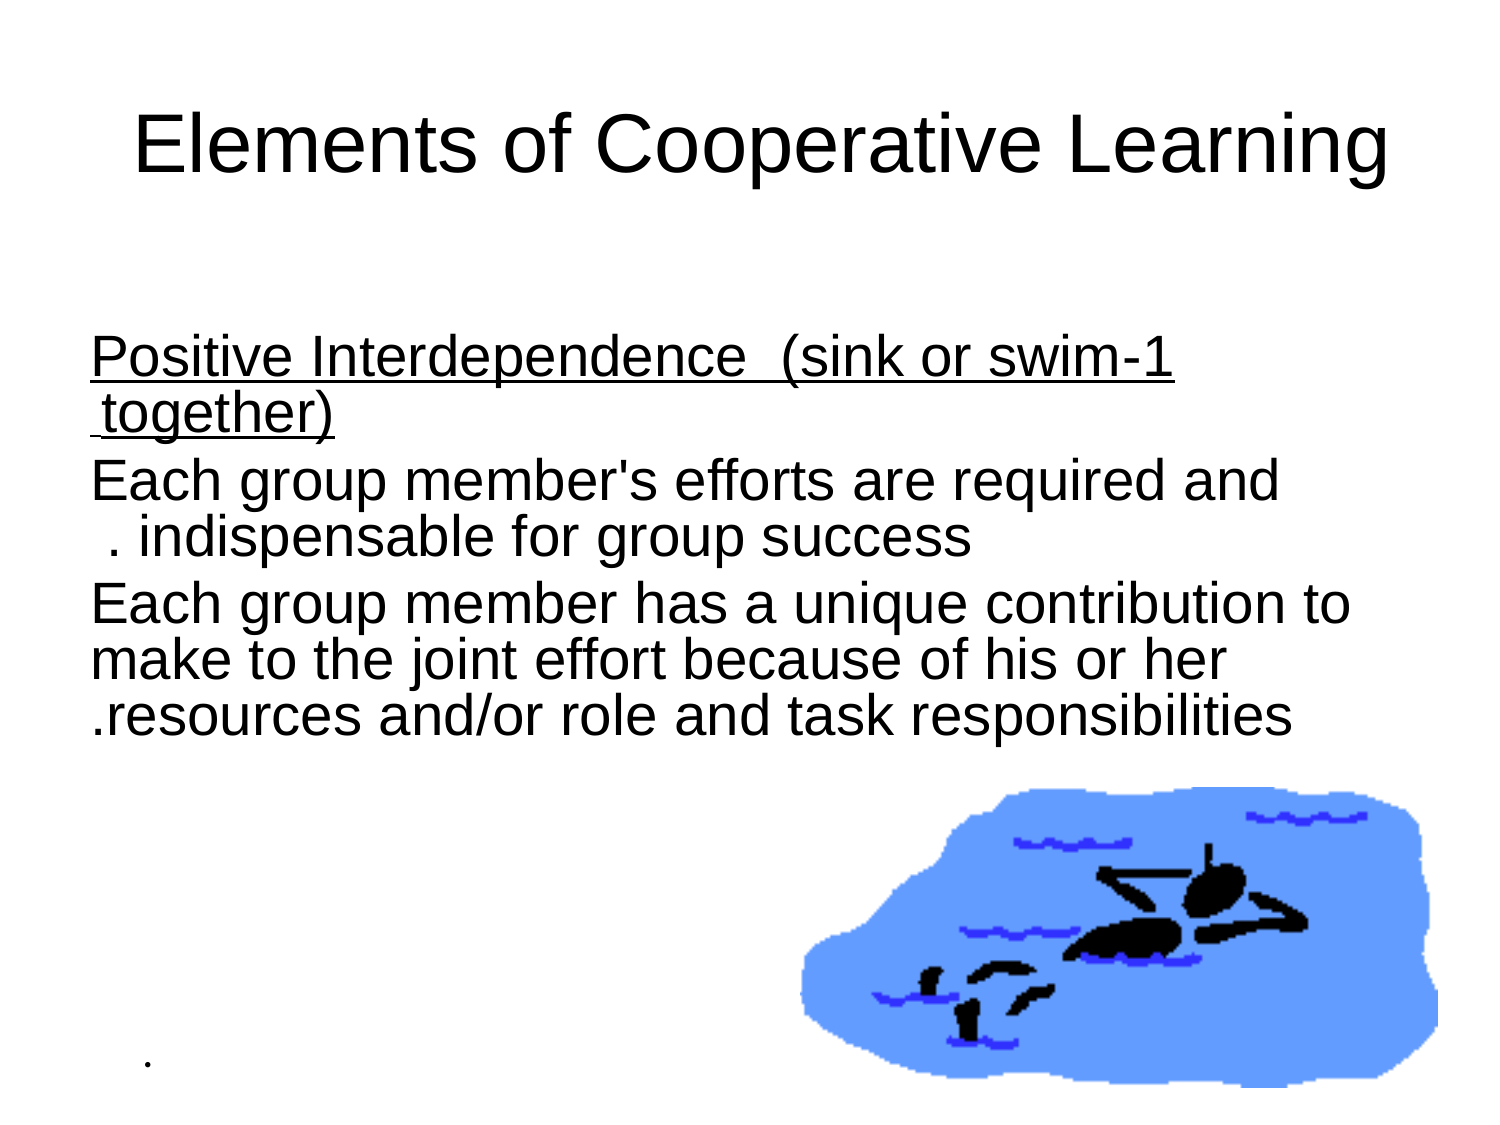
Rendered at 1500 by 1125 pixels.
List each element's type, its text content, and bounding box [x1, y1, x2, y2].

picture [799, 787, 1438, 1088]
list 1-Positive Interdependence (sink or swim together) Each group member's efforts are required and indispensable for group success . Each group member has a unique contribution to make to the joint effort because of his or her resources and/or role and task responsibilities. [74, 262, 1426, 1101]
title Elements of Cooperative Learning [74, 44, 1426, 233]
